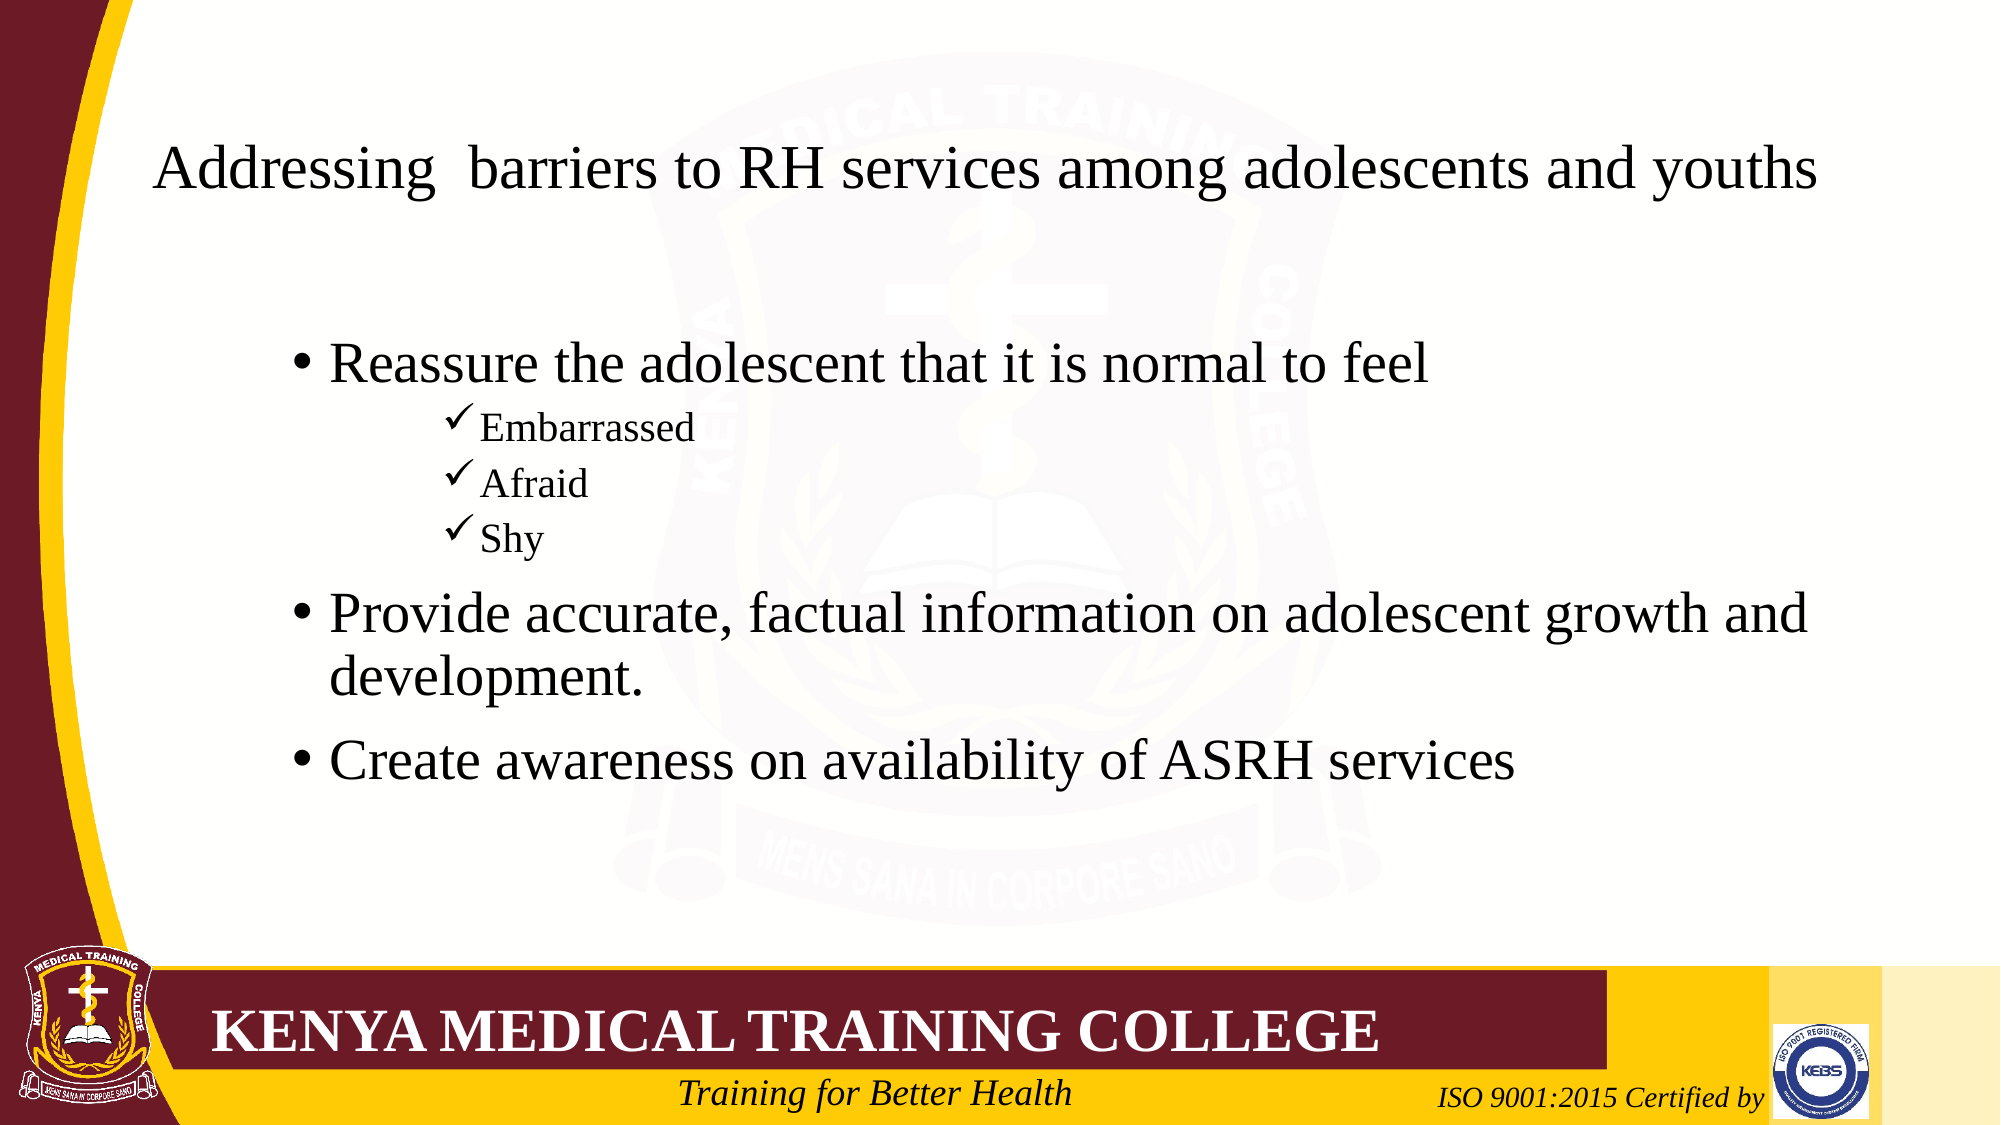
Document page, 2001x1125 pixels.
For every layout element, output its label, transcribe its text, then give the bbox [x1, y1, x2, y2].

list Reassure the adolescent that it is normal to feel Embarrassed Afraid Shy Provide accurate, factual information on adolescent growth and development. Create awareness on availability of ASRH services [277, 324, 1978, 1125]
title Addressing barriers to RH services among adolescents and youths [137, 59, 1863, 278]
picture [0, 0, 2000, 1125]
